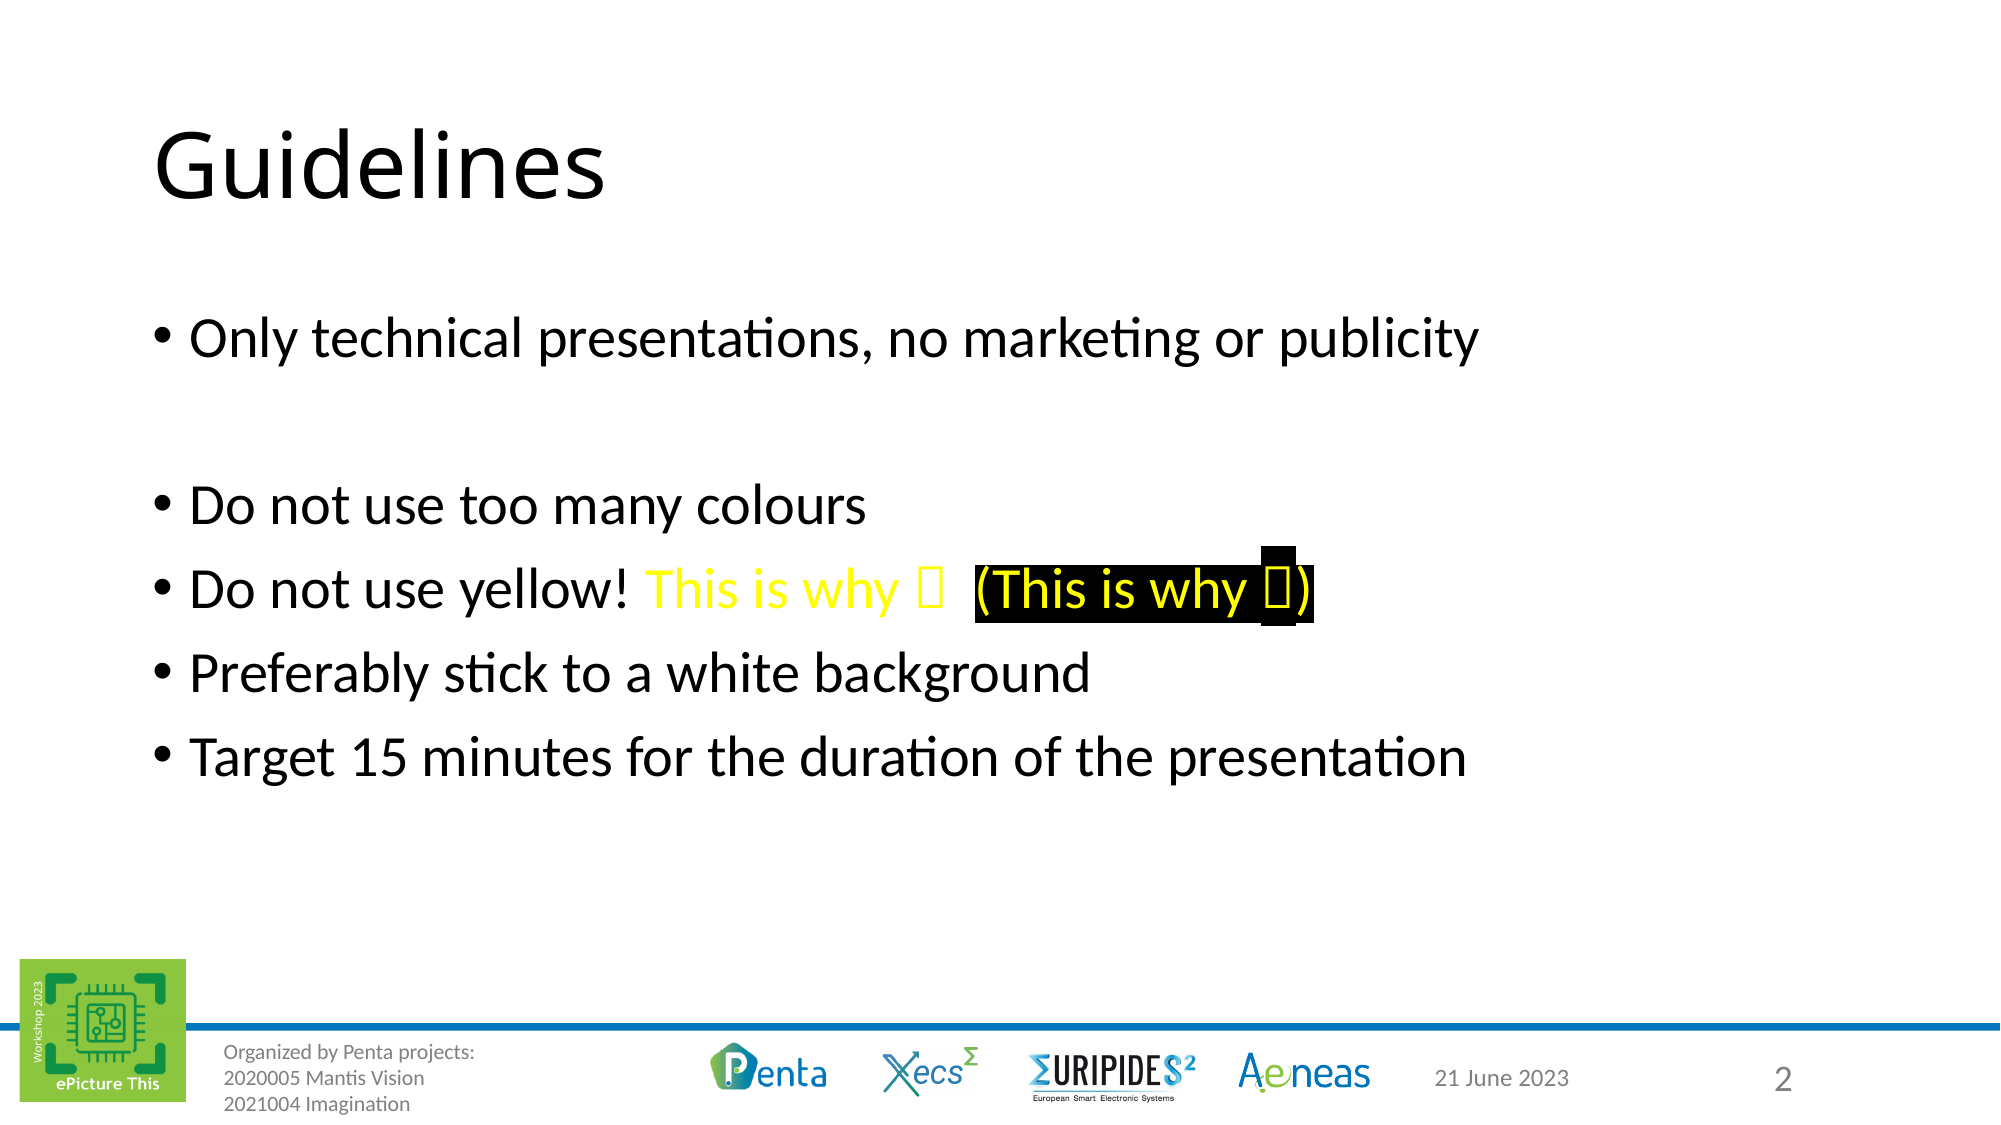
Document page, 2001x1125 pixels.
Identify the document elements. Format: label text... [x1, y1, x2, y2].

picture [1022, 1051, 1200, 1105]
picture [1231, 1046, 1378, 1100]
picture [19, 959, 186, 1102]
title Guidelines [137, 59, 1709, 278]
picture [709, 1042, 839, 1090]
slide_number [1419, 1046, 1870, 1107]
list Only technical presentations, no marketing or publicity Do not use too many colours Do not use yellow! This is why  (This is why ) Preferably stick to a white background Target 15 minutes for the duration of the presentation [137, 299, 1709, 1014]
picture [875, 1040, 981, 1105]
